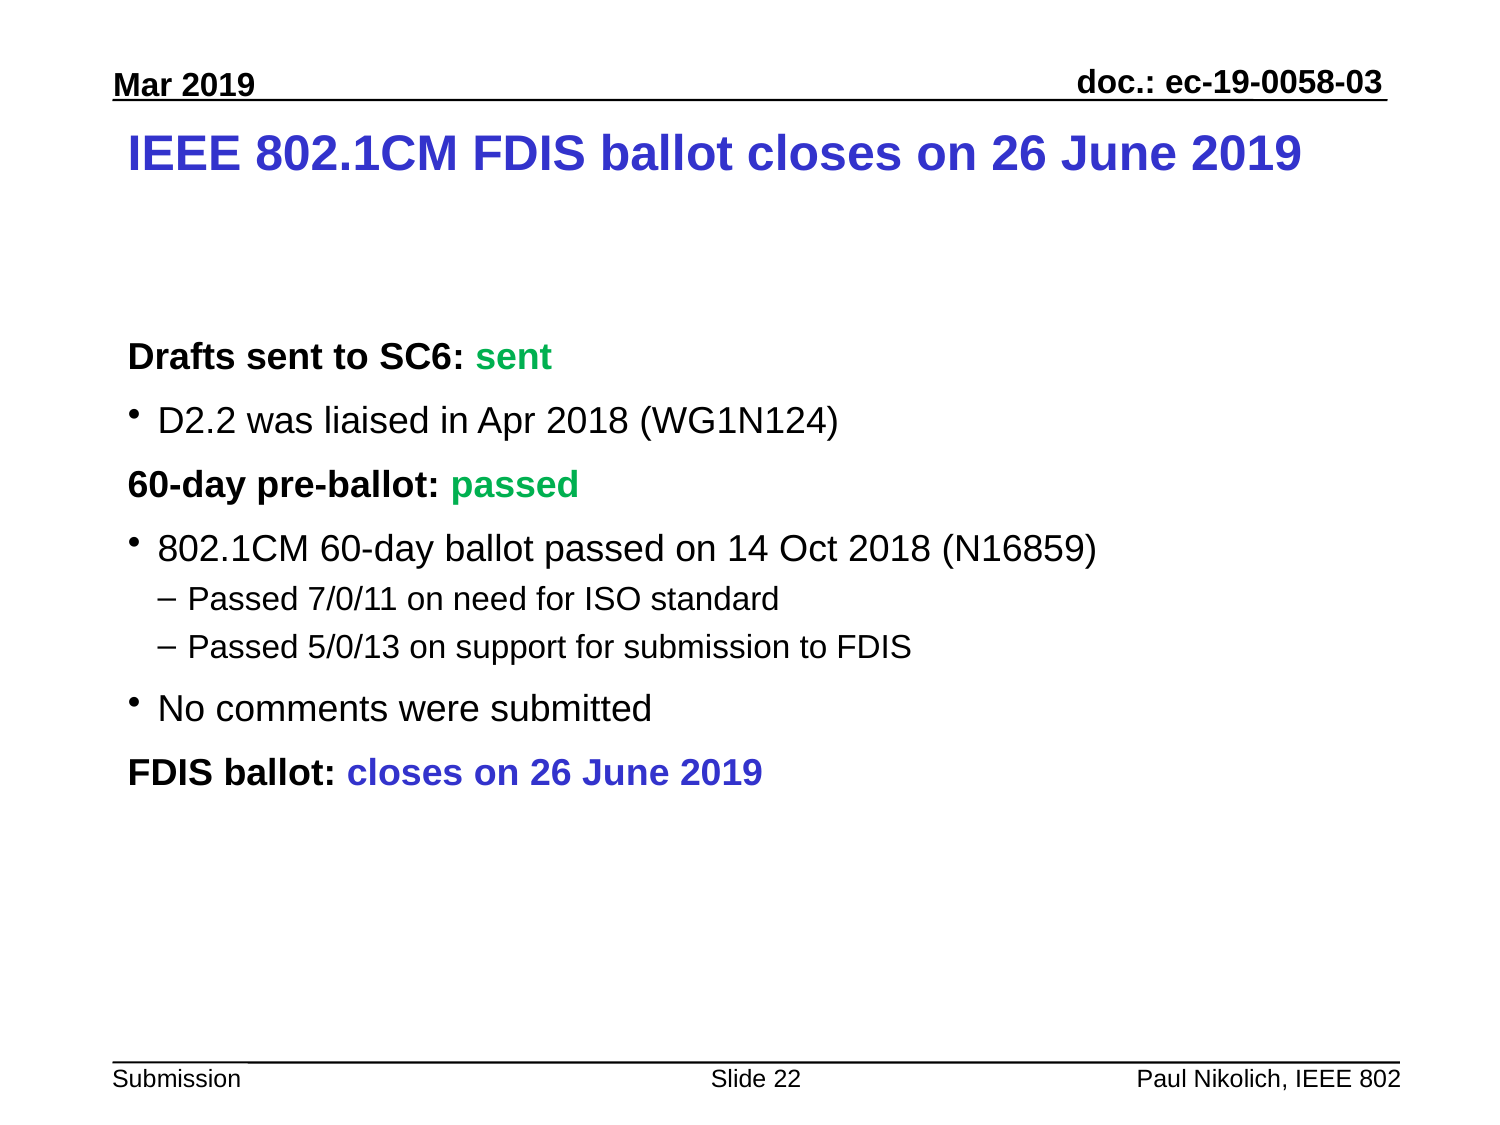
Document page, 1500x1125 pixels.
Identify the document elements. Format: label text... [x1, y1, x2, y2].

title IEEE 802.1CM FDIS ballot closes on 26 June 2019 [112, 112, 1388, 288]
footer Paul Nikolich, IEEE 802 [1135, 1061, 1402, 1093]
list Drafts sent to SC6: sent D2.2 was liaised in Apr 2018 (WG1N124) 60-day pre-ballot: passed 802.1CM 60-day ballot passed on 14 Oct 2018 (N16859) Passed 7/0/11 on need for ISO standard Passed 5/0/13 on support for submission to FDIS No comments were submitted FDIS ballot: closes on 26 June 2019 [112, 324, 1388, 1000]
slide_number Slide 22 [709, 1061, 803, 1093]
